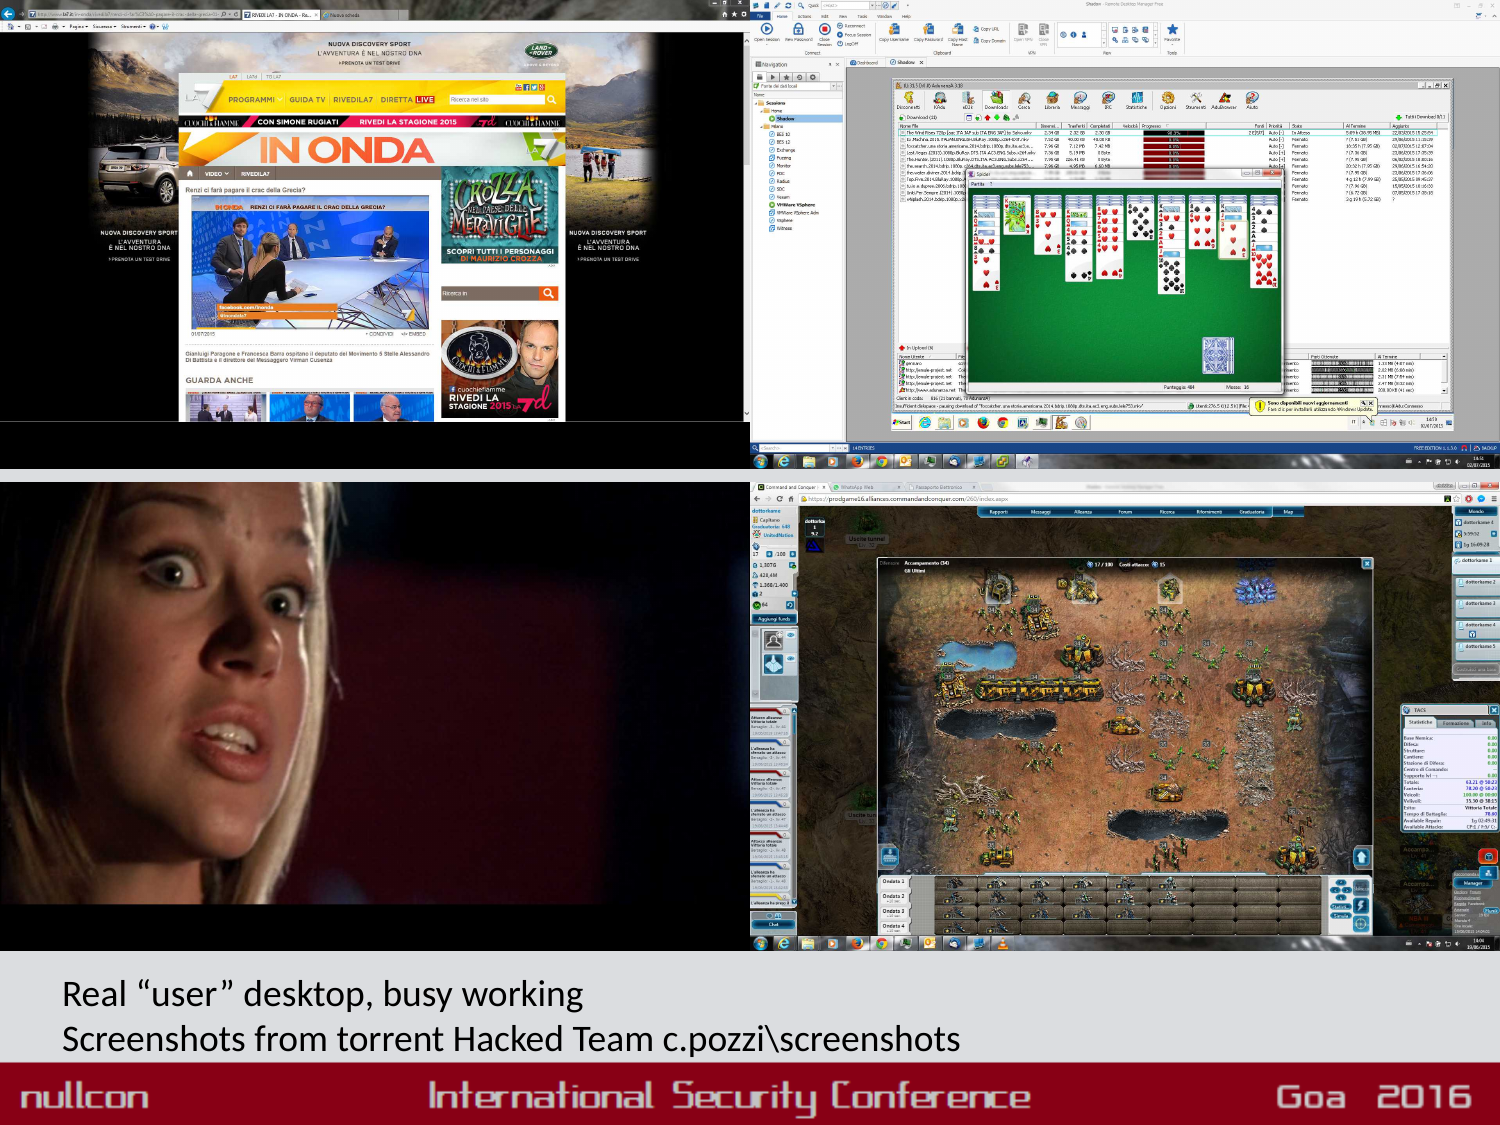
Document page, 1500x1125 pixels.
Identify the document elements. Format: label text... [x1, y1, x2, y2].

picture [0, 0, 1500, 1125]
text_box Real “user” desktop, busy working Screenshots from torrent Hacked Team c.pozzi\screenshots [47, 961, 1035, 1067]
